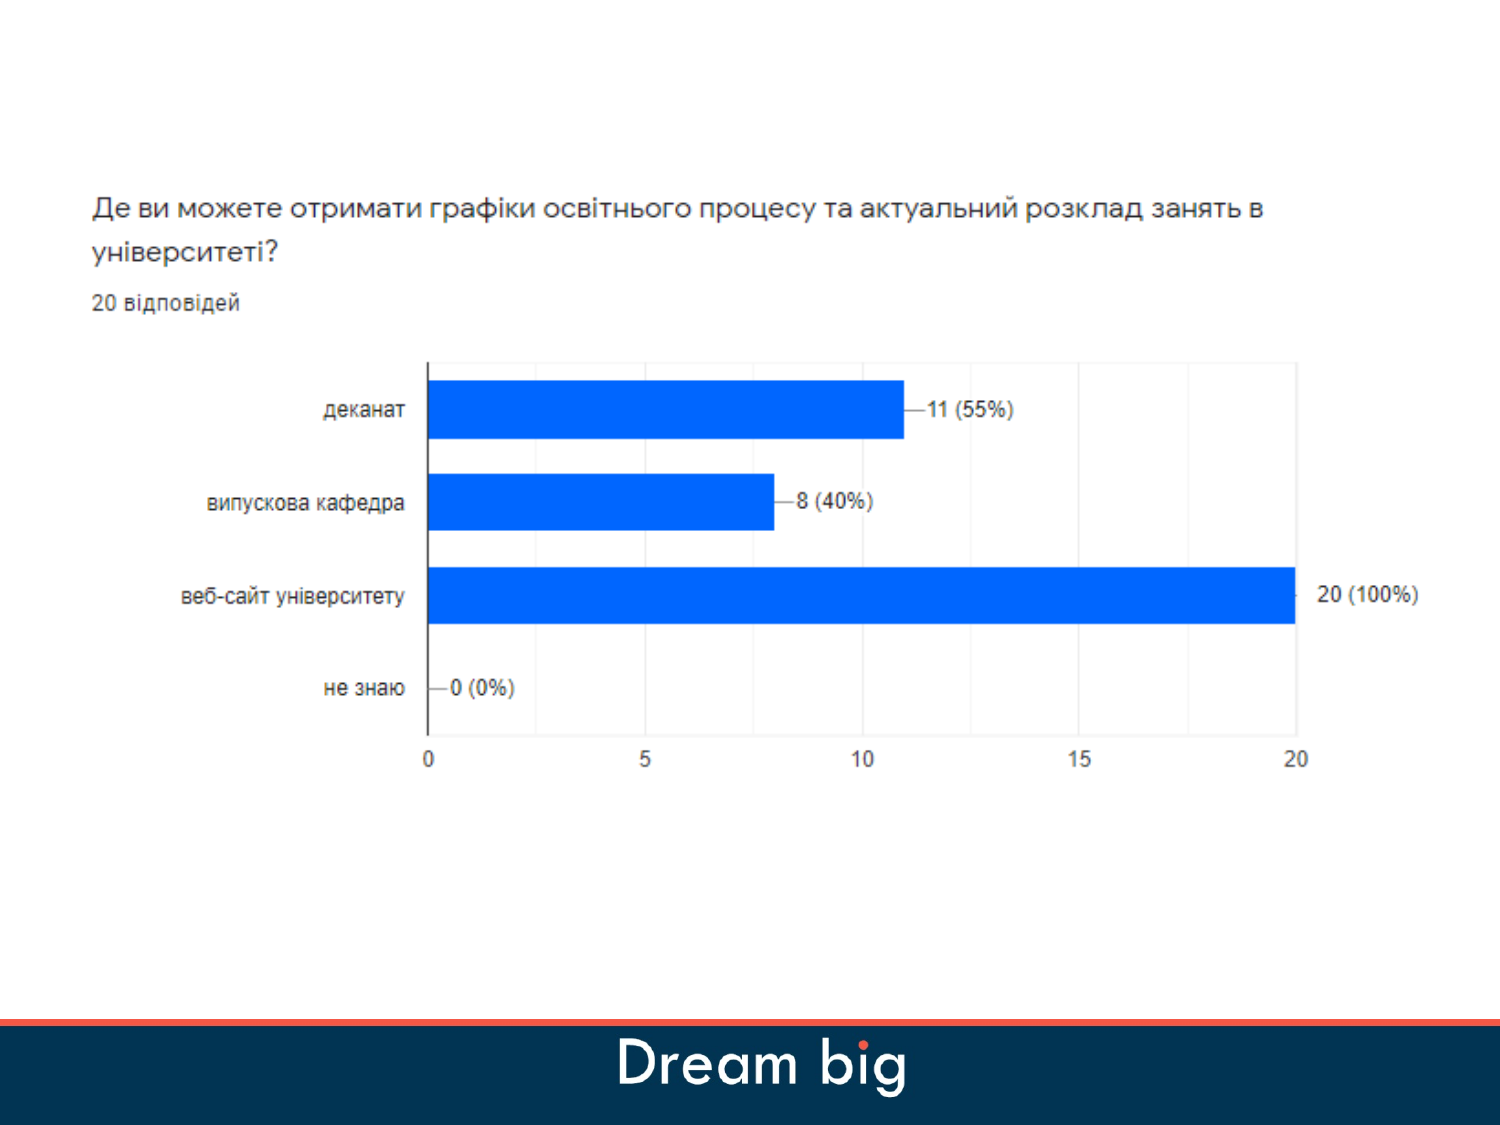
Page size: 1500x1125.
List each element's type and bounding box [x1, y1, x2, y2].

picture [60, 172, 1440, 835]
picture [0, 1019, 1500, 1125]
